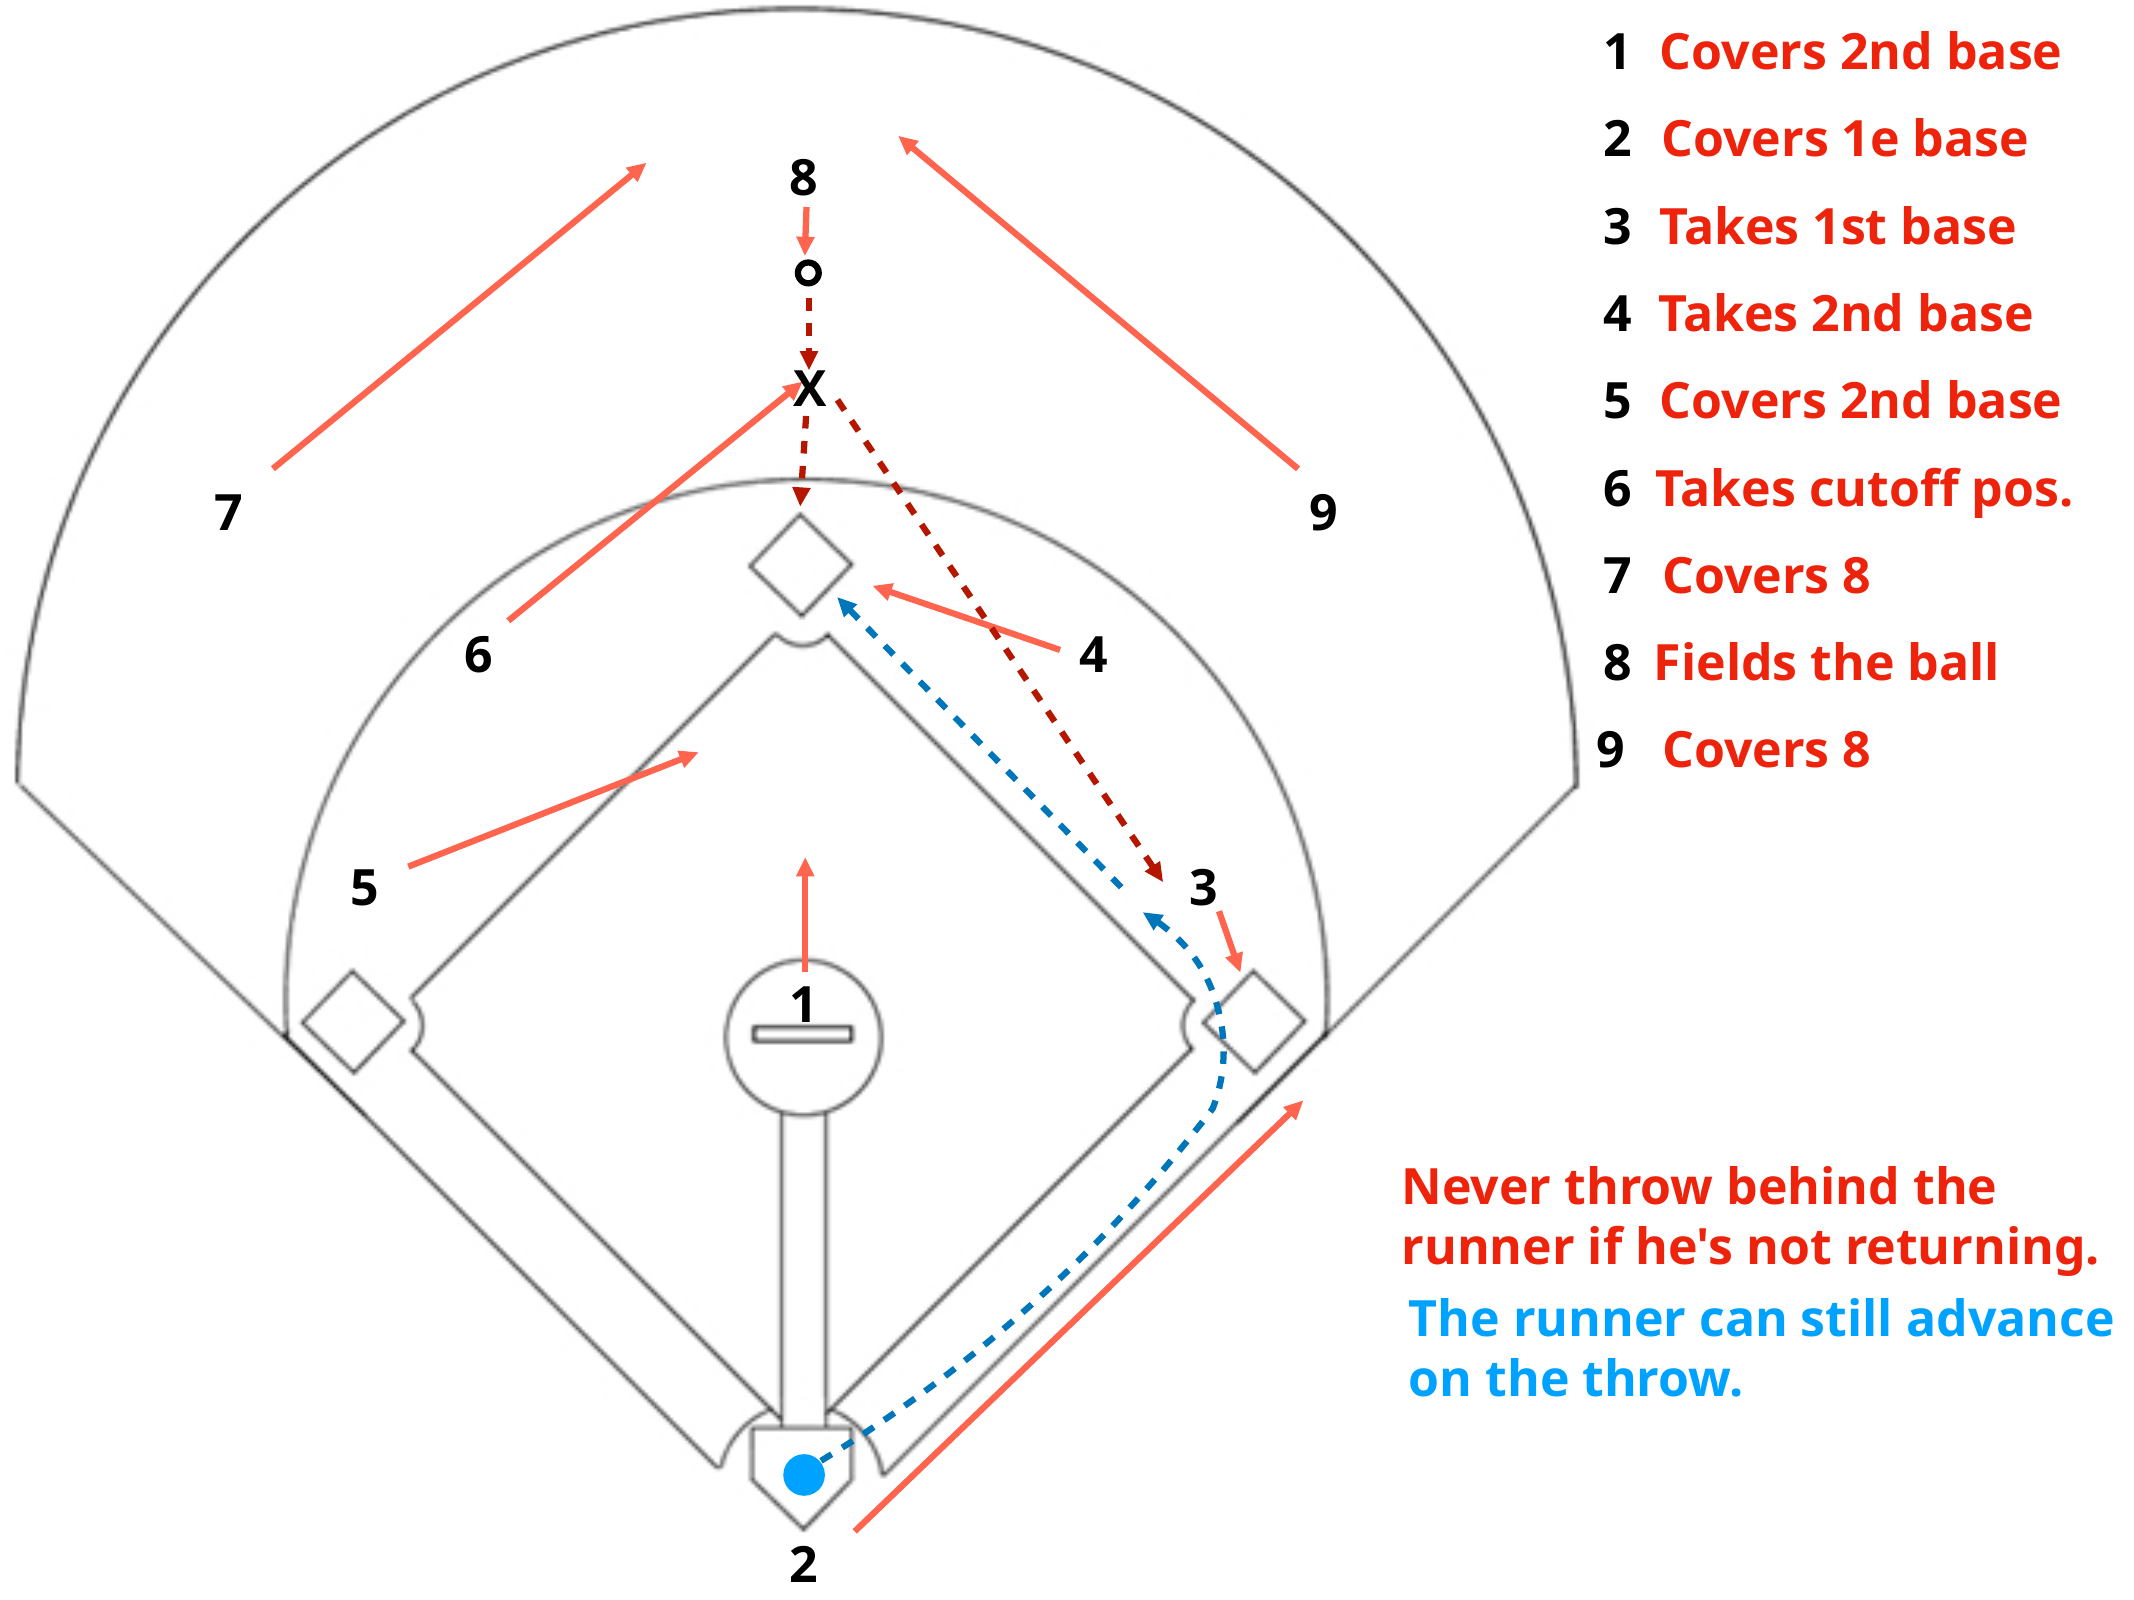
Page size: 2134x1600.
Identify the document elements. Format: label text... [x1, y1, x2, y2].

text_box 2 [781, 1567, 827, 1600]
text_box Covers 2nd base [1725, 11, 2071, 88]
text_box Fields the ball [1725, 622, 2009, 699]
text_box Covers 2nd base [1725, 360, 2071, 437]
text_box Never throw behind the runner if he's not returning. [1725, 1145, 2109, 1278]
text_box Covers 1e base [1725, 98, 2038, 176]
picture [0, 0, 1725, 1567]
text_box Takes 2nd base [1725, 273, 2043, 350]
text_box Takes cutoff pos. [1725, 447, 2083, 525]
text_box Takes 1st base [1725, 185, 2026, 263]
text_box Covers 8 [1725, 535, 1880, 612]
text_box The runner can still advance on the throw. [1725, 1278, 2124, 1415]
text_box Covers 8 [1725, 709, 1880, 787]
